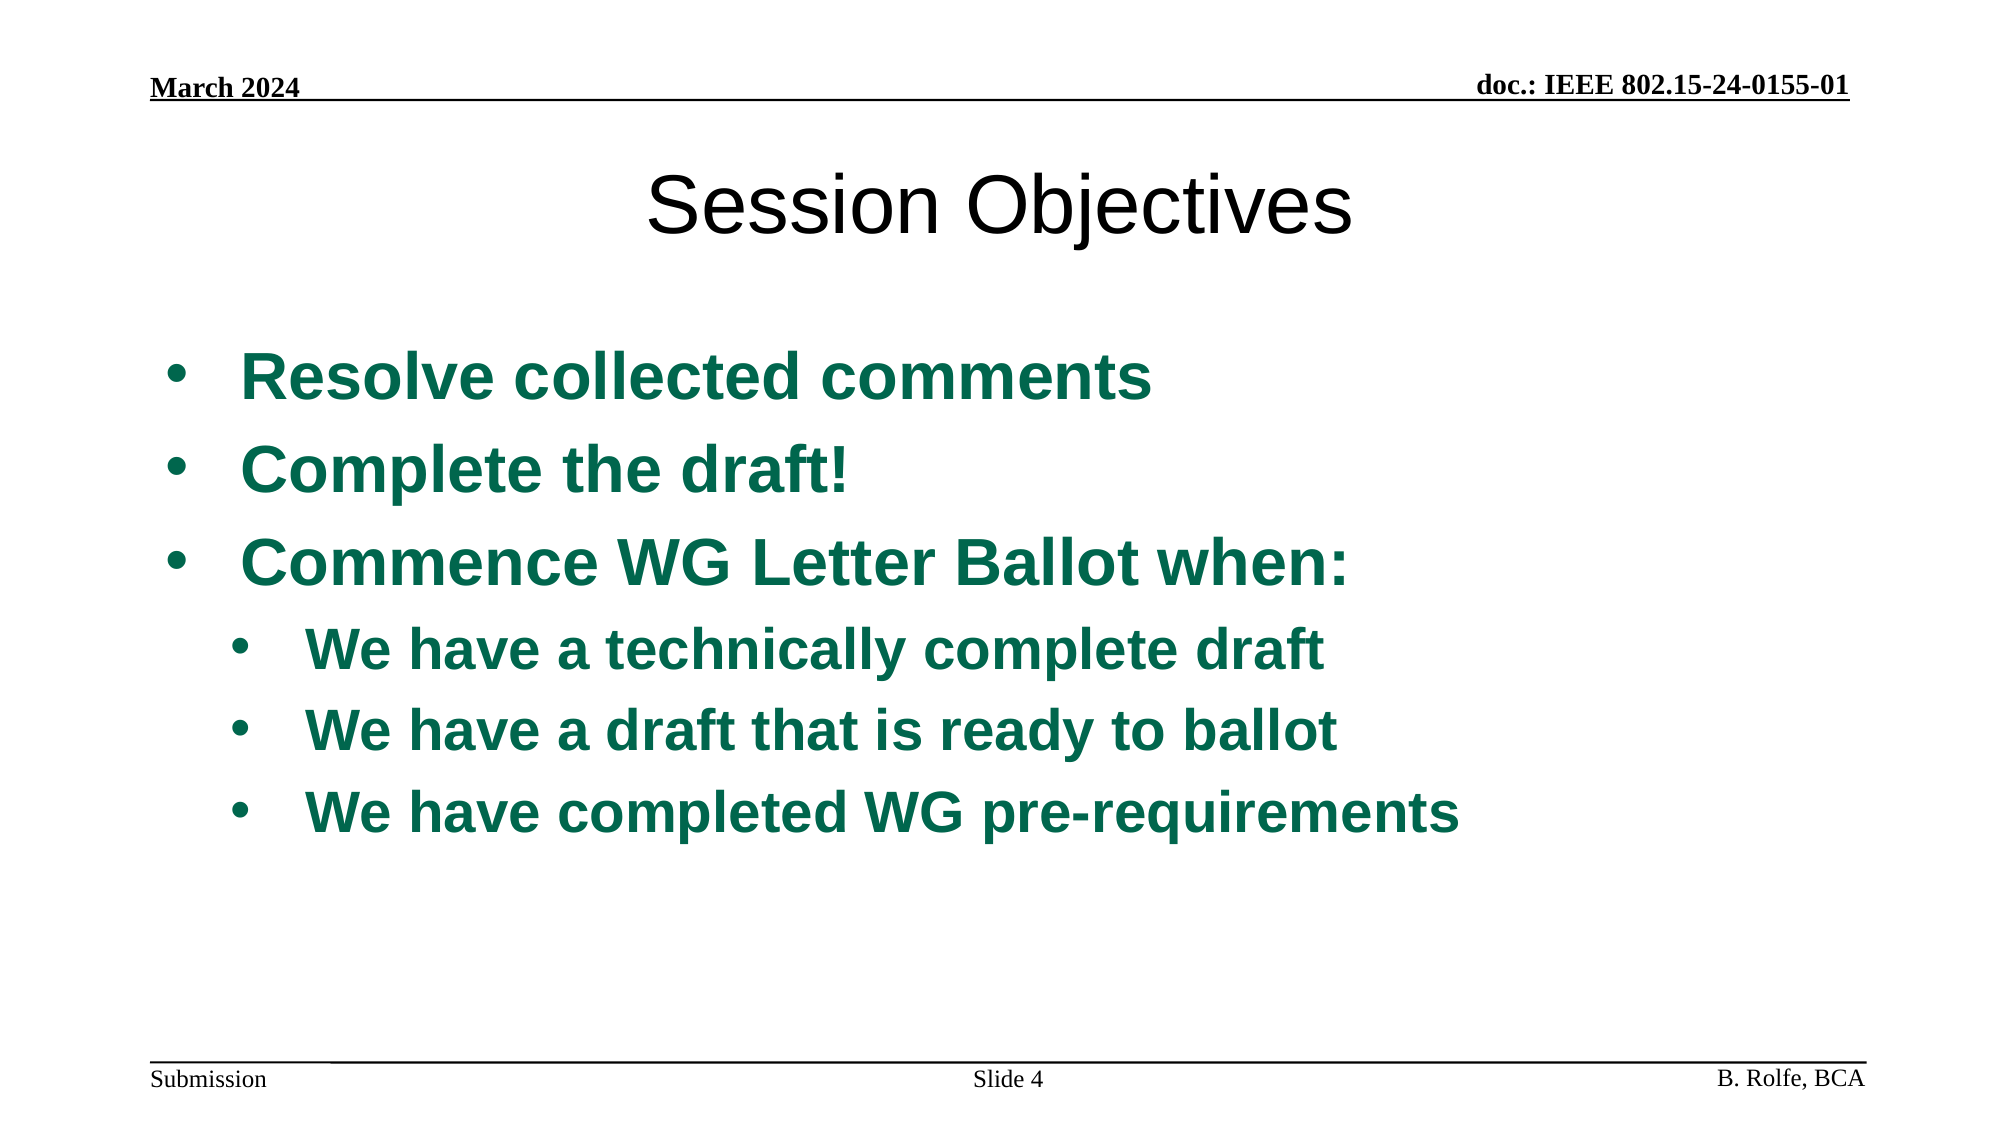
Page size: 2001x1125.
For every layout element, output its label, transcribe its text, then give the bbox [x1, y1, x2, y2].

slide_number Slide 4 [964, 1062, 1053, 1093]
title Session Objectives [150, 112, 1850, 288]
list Resolve collected comments Complete the draft! Commence WG Letter Ballot when: We have a technically complete draft We have a draft that is ready to ballot We have completed WG pre-requirements [150, 324, 1850, 1000]
